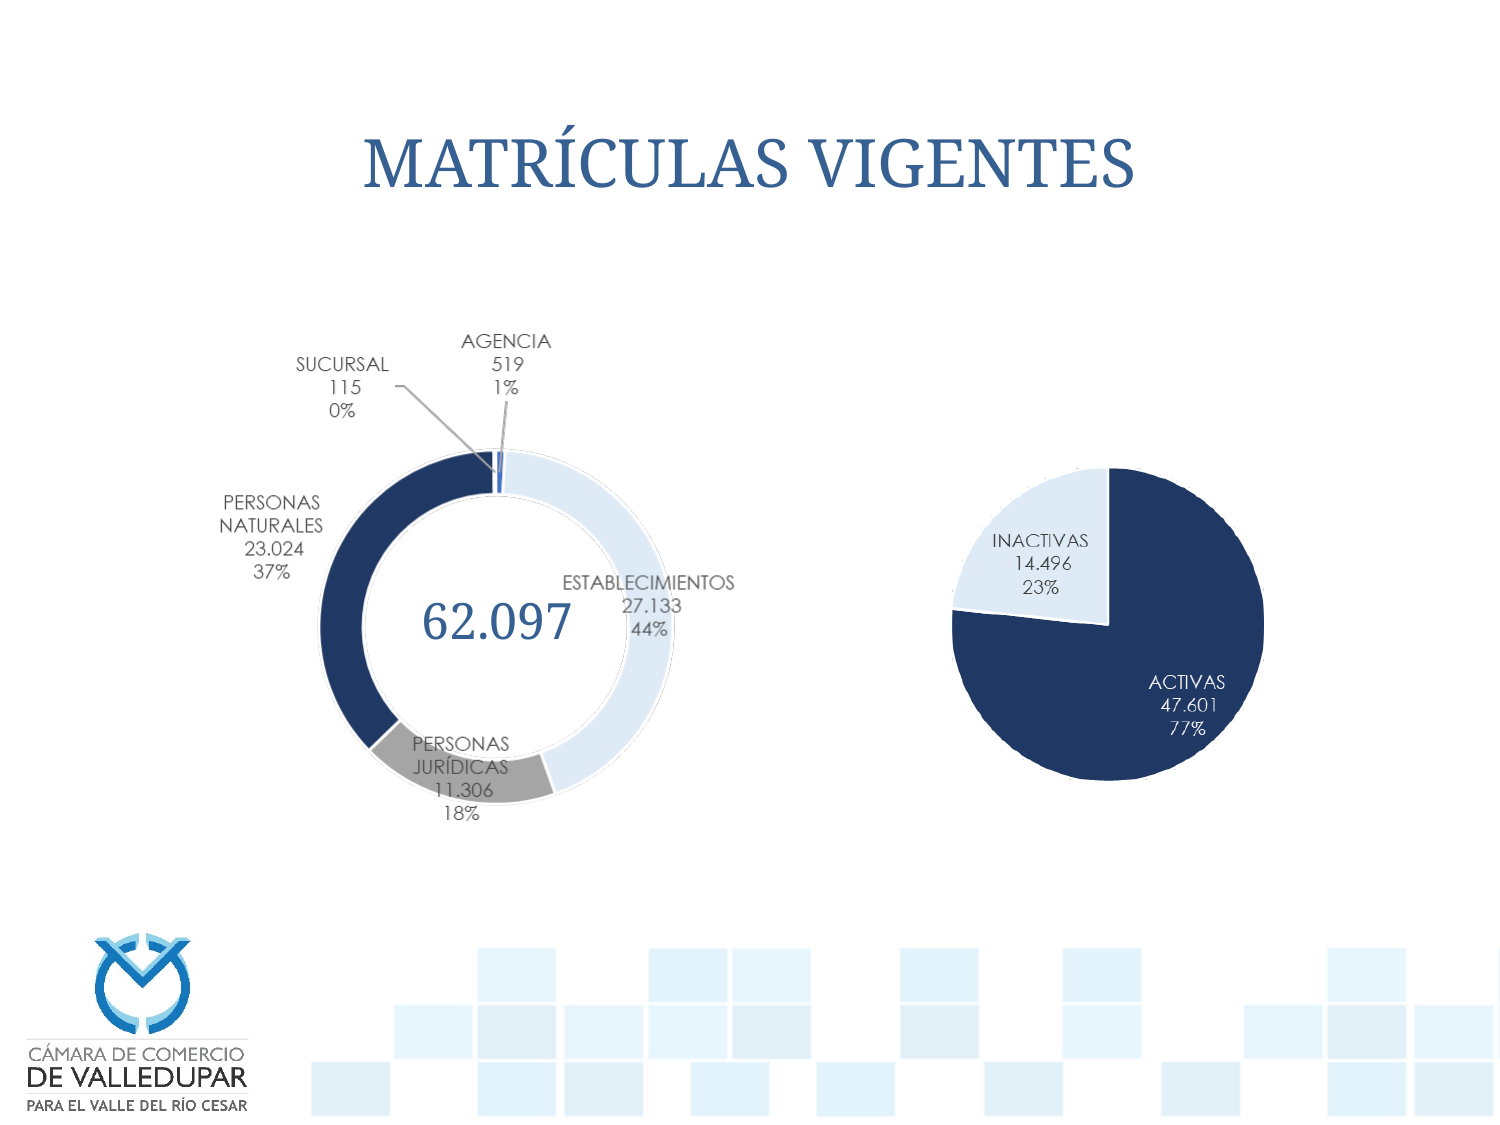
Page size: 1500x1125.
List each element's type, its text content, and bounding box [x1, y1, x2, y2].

text_box MATRÍCULAS VIGENTES [88, 113, 1412, 232]
picture [0, 0, 1500, 1125]
